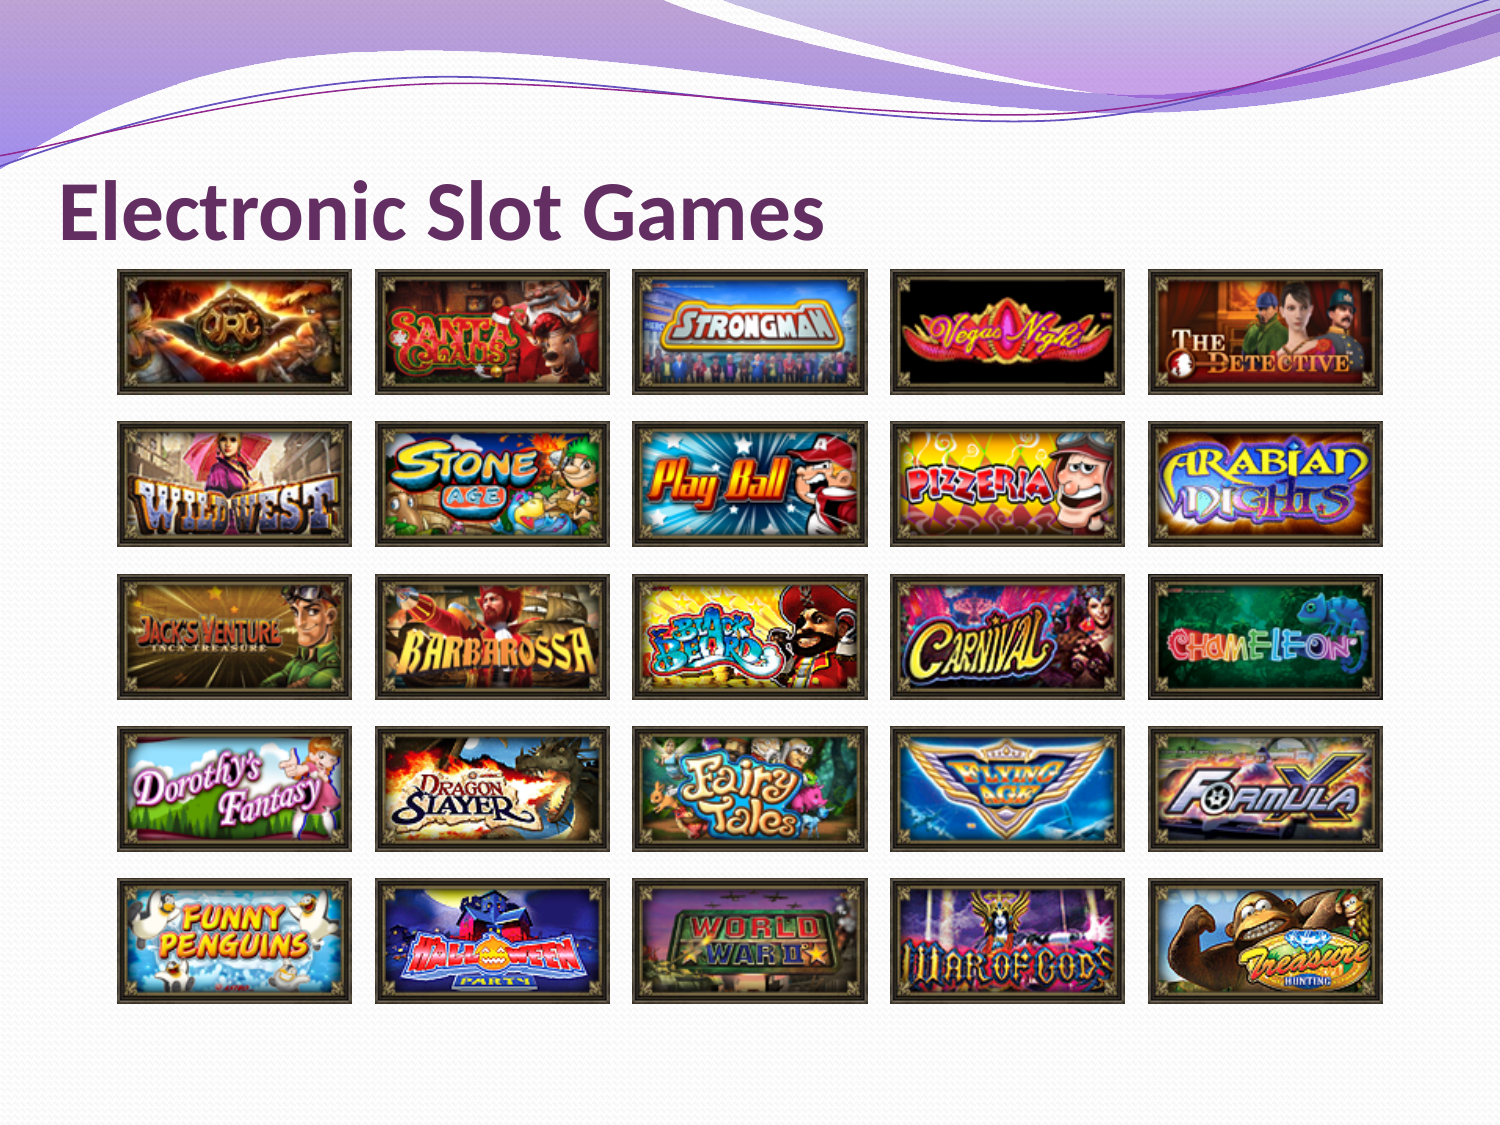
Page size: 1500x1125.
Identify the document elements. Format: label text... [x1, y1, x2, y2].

picture [374, 878, 610, 1005]
picture [1148, 573, 1384, 700]
picture [116, 573, 352, 700]
title Electronic Slot Games [58, 70, 1409, 258]
picture [116, 878, 352, 1005]
picture [374, 726, 610, 852]
picture [632, 573, 868, 700]
picture [890, 573, 1126, 700]
picture [632, 878, 868, 1005]
picture [116, 726, 352, 852]
picture [1148, 421, 1384, 548]
picture [374, 573, 610, 700]
picture [890, 878, 1126, 1005]
picture [890, 421, 1126, 548]
picture [116, 421, 352, 548]
picture [632, 726, 868, 852]
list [116, 269, 352, 395]
picture [1148, 878, 1384, 1005]
picture [890, 269, 1126, 395]
picture [374, 269, 610, 395]
picture [1148, 726, 1384, 852]
picture [890, 726, 1126, 852]
picture [1148, 269, 1384, 395]
picture [632, 421, 868, 548]
picture [632, 269, 868, 395]
picture [374, 421, 610, 548]
